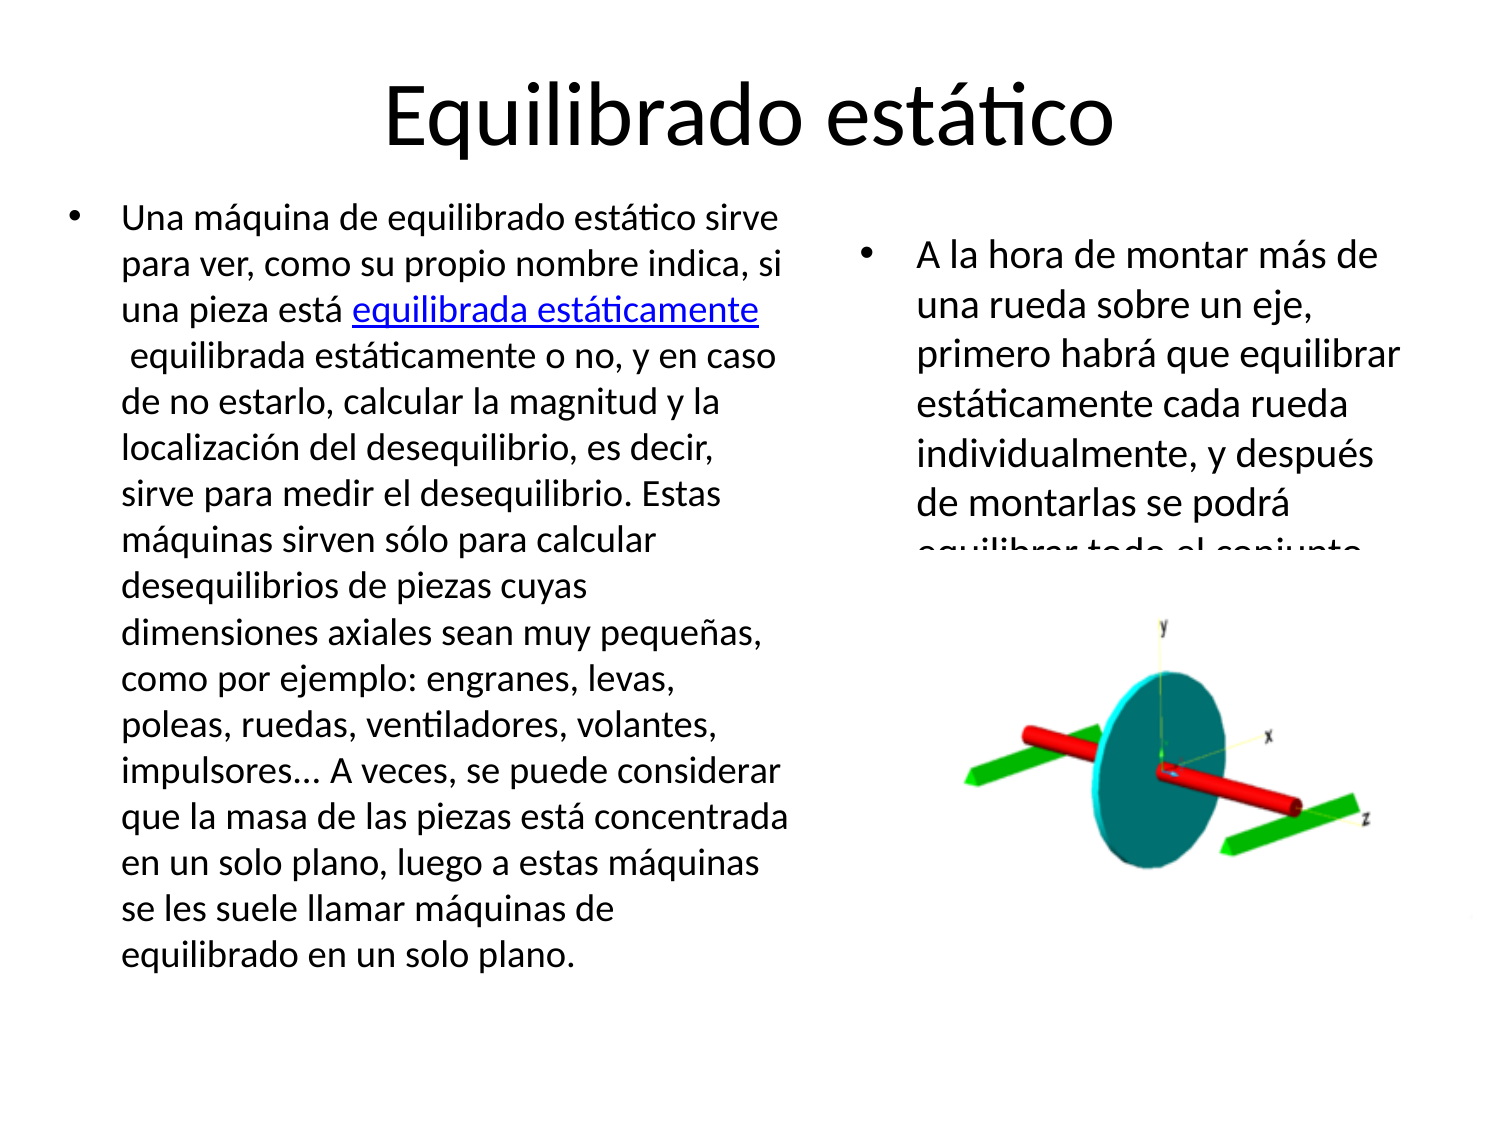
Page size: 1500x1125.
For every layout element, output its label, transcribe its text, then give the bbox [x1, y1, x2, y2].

list Una máquina de equilibrado estático sirve para ver, como su propio nombre indica, si una pieza está equilibrada estáticamente equilibrada estáticamente o no, y en caso de no estarlo, calcular la magnitud y la localización del desequilibrio, es decir, sirve para medir el desequilibrio. Estas máquinas sirven sólo para calcular desequilibrios de piezas cuyas dimensiones axiales sean muy pequeñas, como por ejemplo: engranes, levas, poleas, ruedas, ventiladores, volantes, impulsores... A veces, se puede considerar que la masa de las piezas está concentrada en un solo plano, luego a estas máquinas se les suele llamar máquinas de equilibrado en un solo plano. [53, 184, 809, 1047]
title Equilibrado estático [75, 45, 1425, 173]
list A la hora de montar más de una rueda sobre un eje, primero habrá que equilibrar estáticamente cada rueda individualmente, y después de montarlas se podrá equilibrar todo el conjunto. [844, 219, 1425, 549]
picture [820, 550, 1500, 1099]
